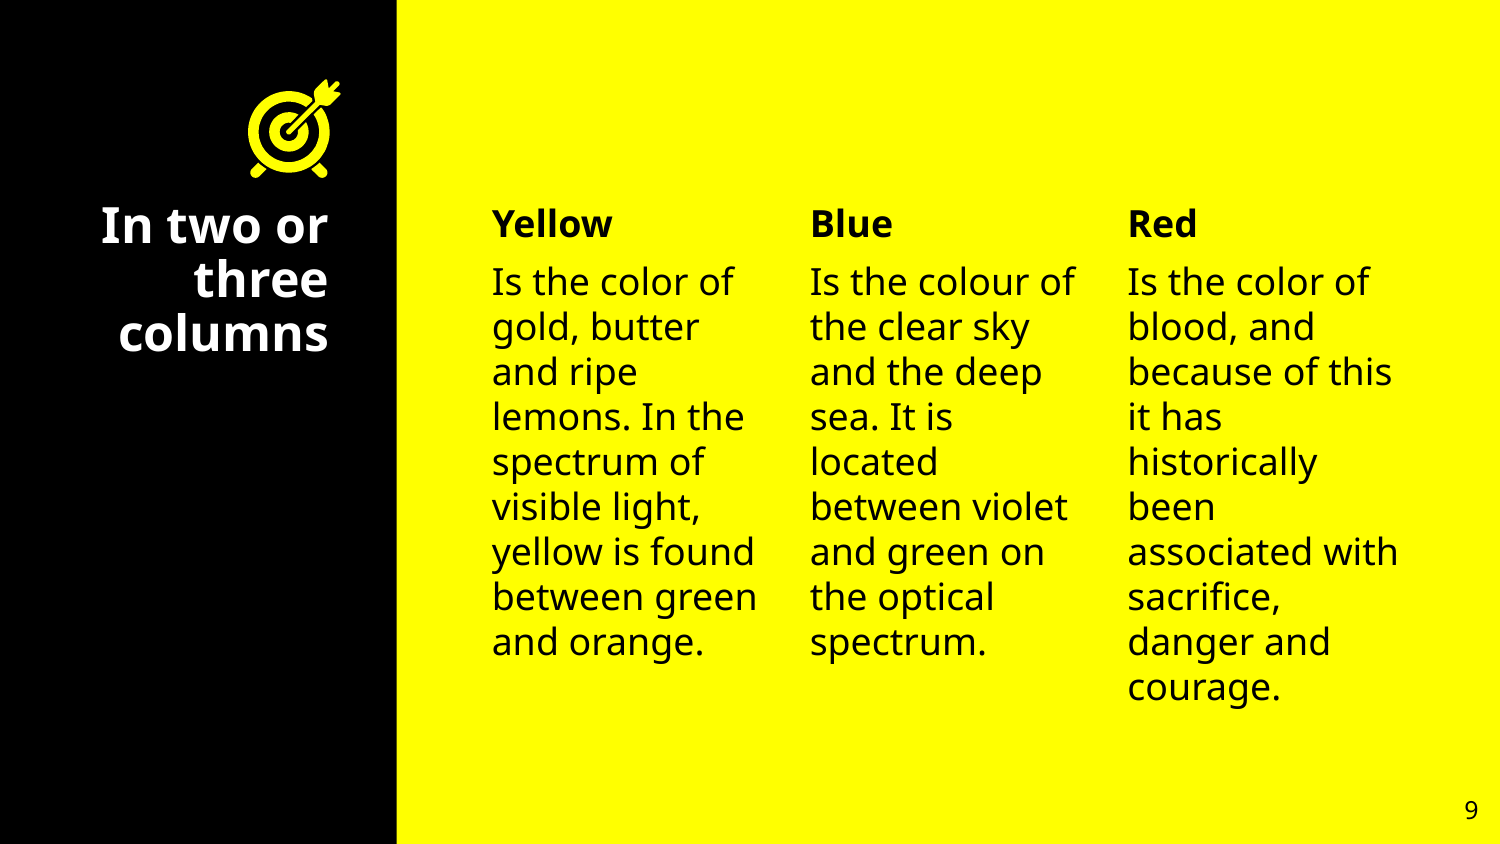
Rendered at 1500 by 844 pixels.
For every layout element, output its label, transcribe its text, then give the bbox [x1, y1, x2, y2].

title In two or three columns [65, 185, 345, 429]
slide_number ‹#› [1403, 779, 1494, 844]
list Red Is the color of blood, and because of this it has historically been associated with sacrifice, danger and courage. [1112, 185, 1415, 808]
list Blue Is the colour of the clear sky and the deep sea. It is located between violet and green on the optical spectrum. [794, 185, 1098, 808]
list Yellow Is the color of gold, butter and ripe lemons. In the spectrum of visible light, yellow is found between green and orange. [476, 185, 780, 808]
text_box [247, 78, 341, 179]
